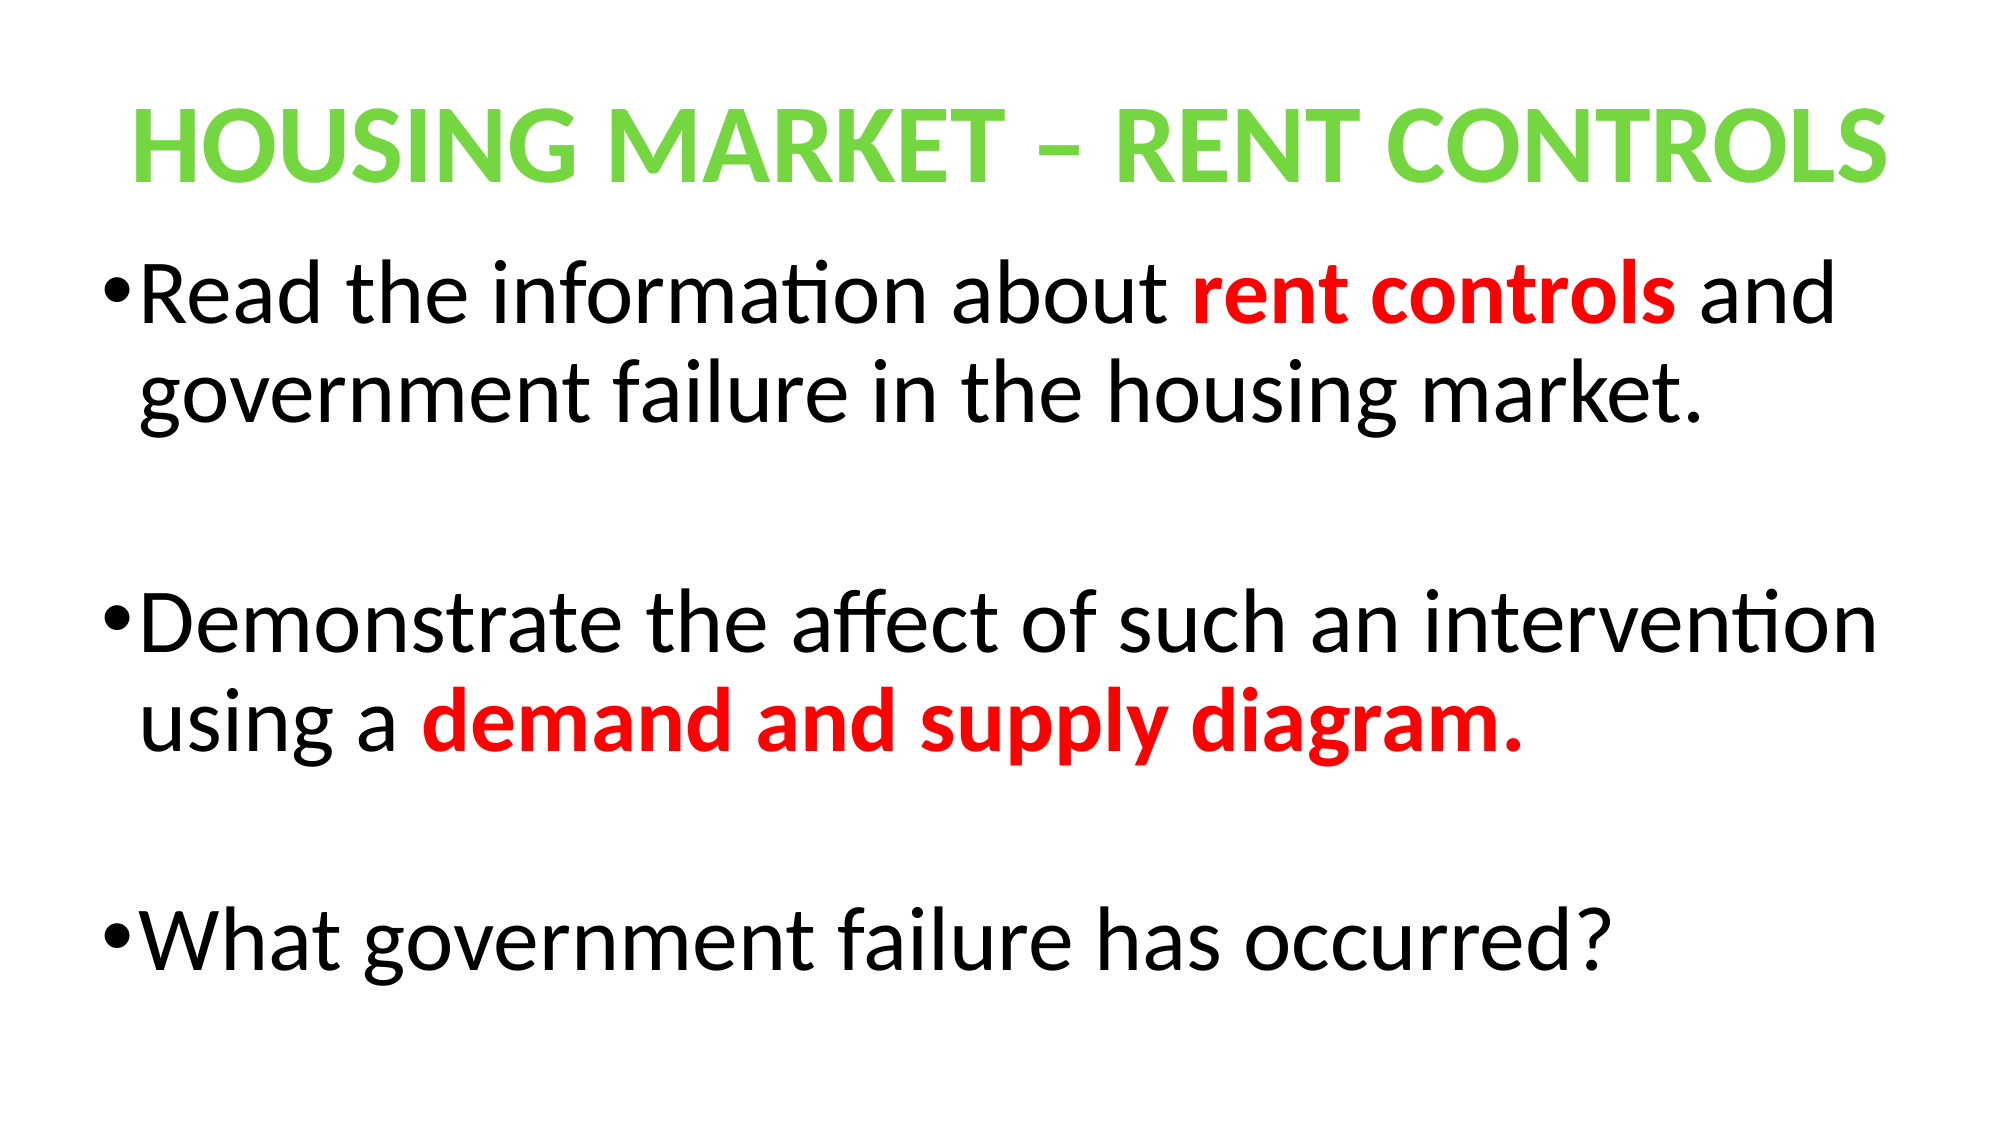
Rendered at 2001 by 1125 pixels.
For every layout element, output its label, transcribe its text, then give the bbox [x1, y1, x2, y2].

text_box HOUSING MARKET – RENT CONTROLS [76, 62, 1946, 213]
list Read the information about rent controls and government failure in the housing market. Demonstrate the affect of such an intervention using a demand and supply diagram. What government failure has occurred? [86, 236, 1946, 1050]
